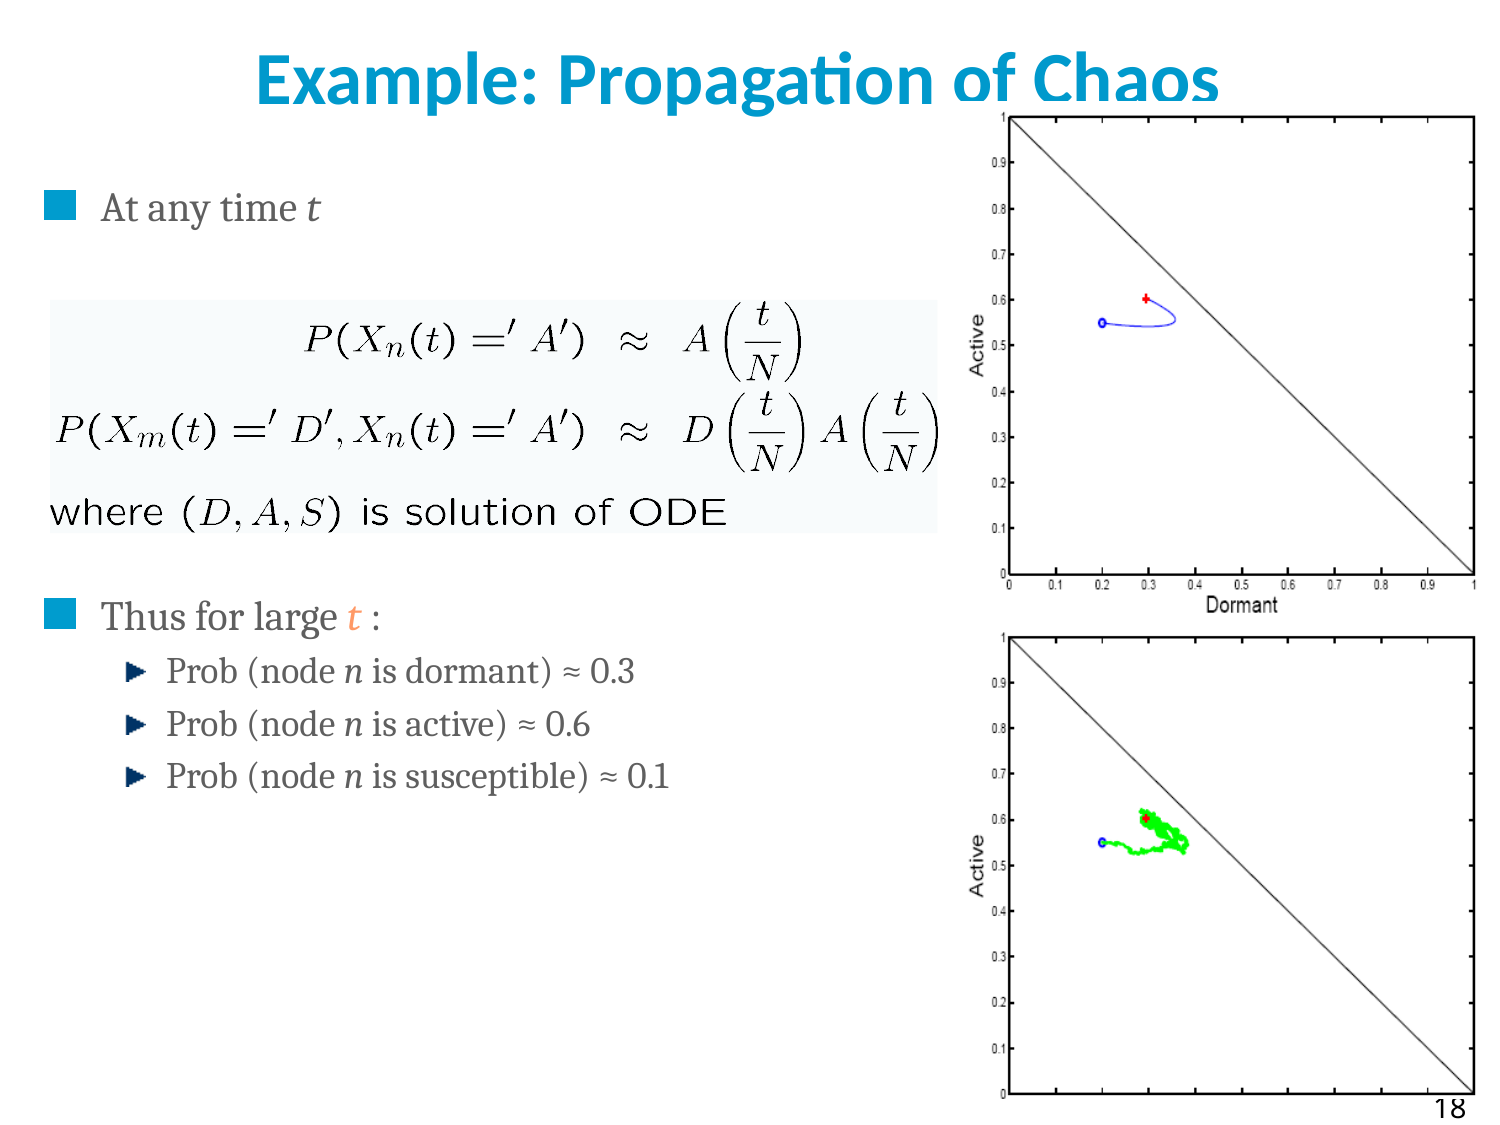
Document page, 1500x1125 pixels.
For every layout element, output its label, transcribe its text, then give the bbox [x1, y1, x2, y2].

picture [119, 708, 146, 735]
picture [119, 655, 146, 682]
picture [956, 101, 1491, 1099]
footer 18 [1399, 1082, 1500, 1125]
picture [119, 760, 146, 787]
list At any time t Thus for large t : Prob (node n is dormant) ≈ 0.3 Prob (node n is active) ≈ 0.6 Prob (node n is susceptible) ≈ 0.1 [29, 172, 744, 1107]
picture [49, 299, 938, 534]
title Example: Propagation of Chaos [17, 0, 1460, 150]
